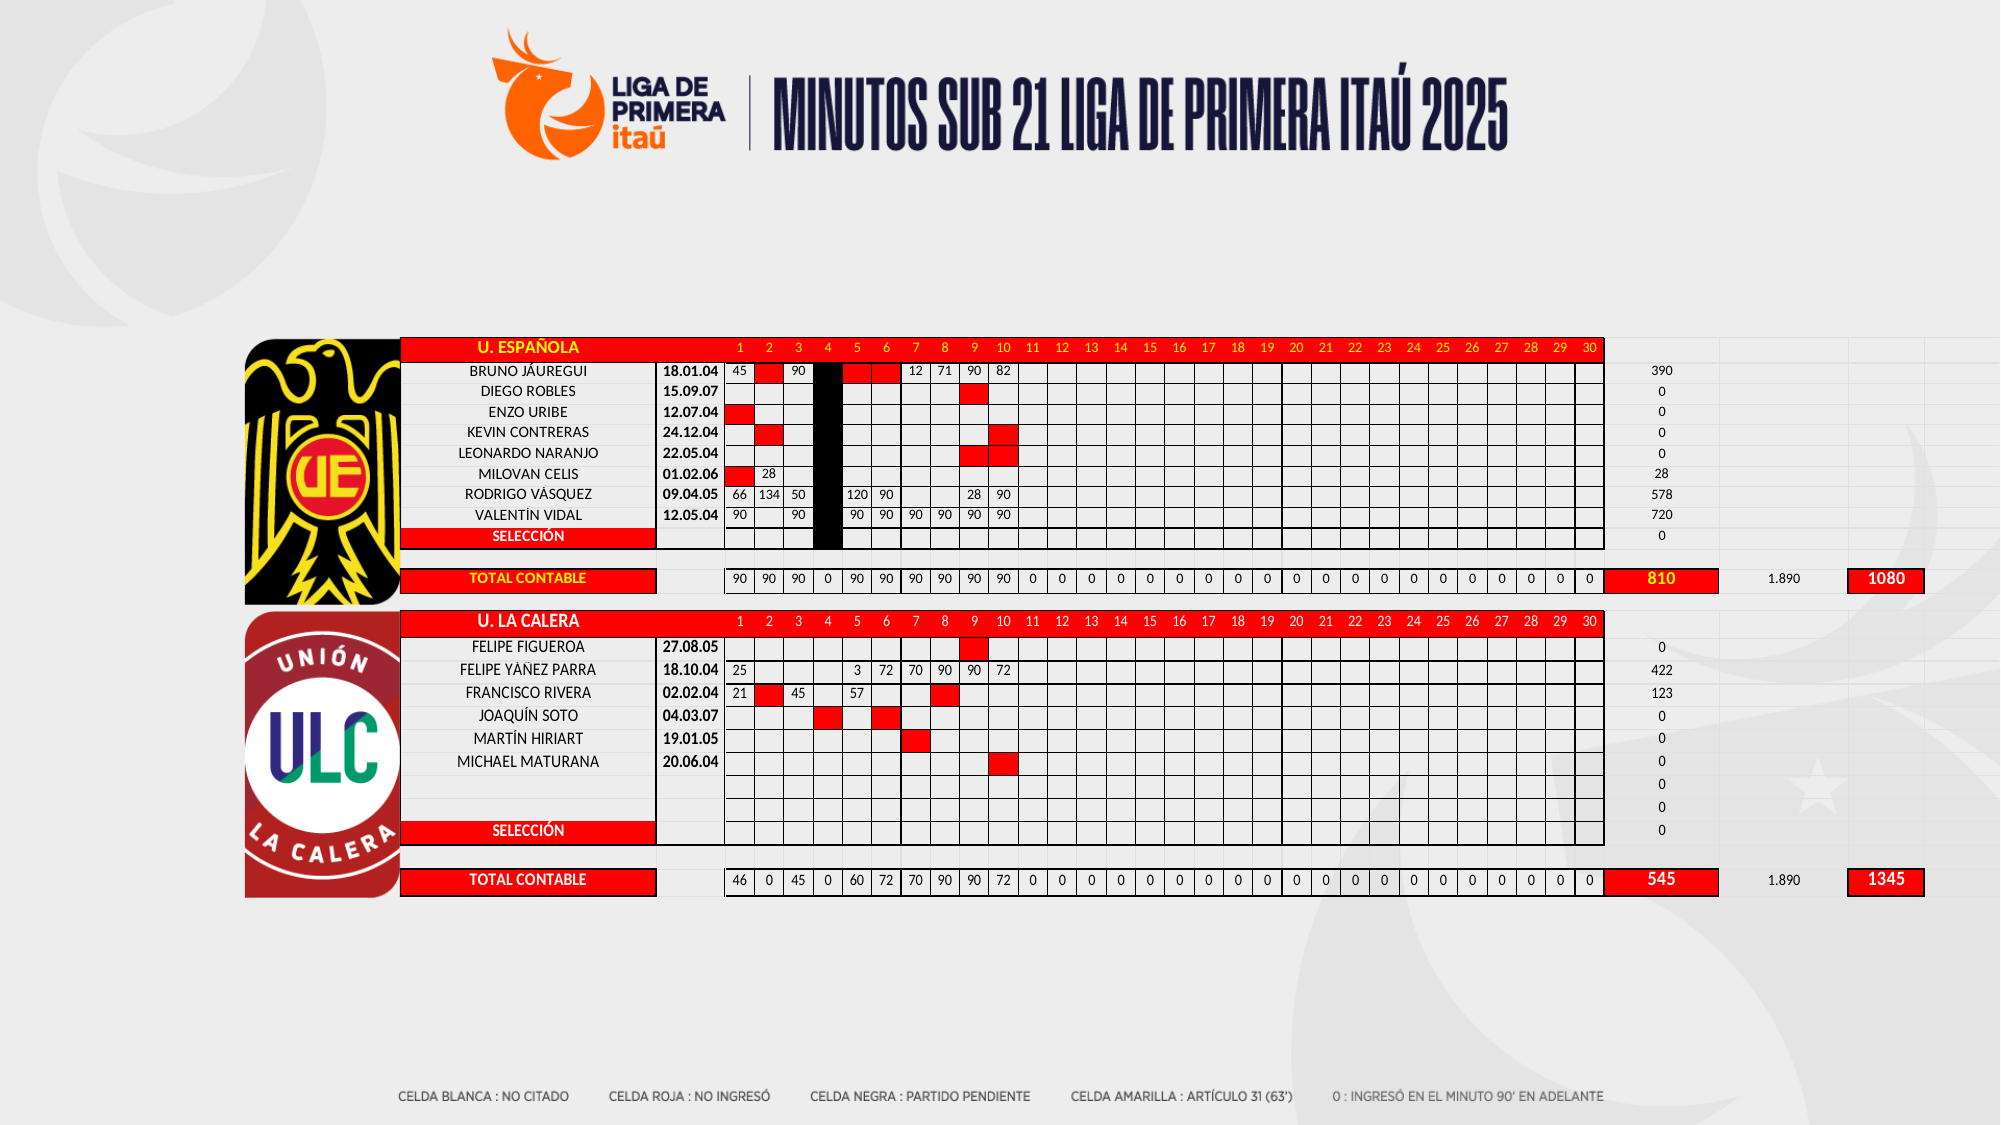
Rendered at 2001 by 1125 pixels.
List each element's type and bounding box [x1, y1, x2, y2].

text_box [399, 337, 2000, 595]
picture [0, 0, 2001, 1125]
text_box [399, 610, 2000, 898]
